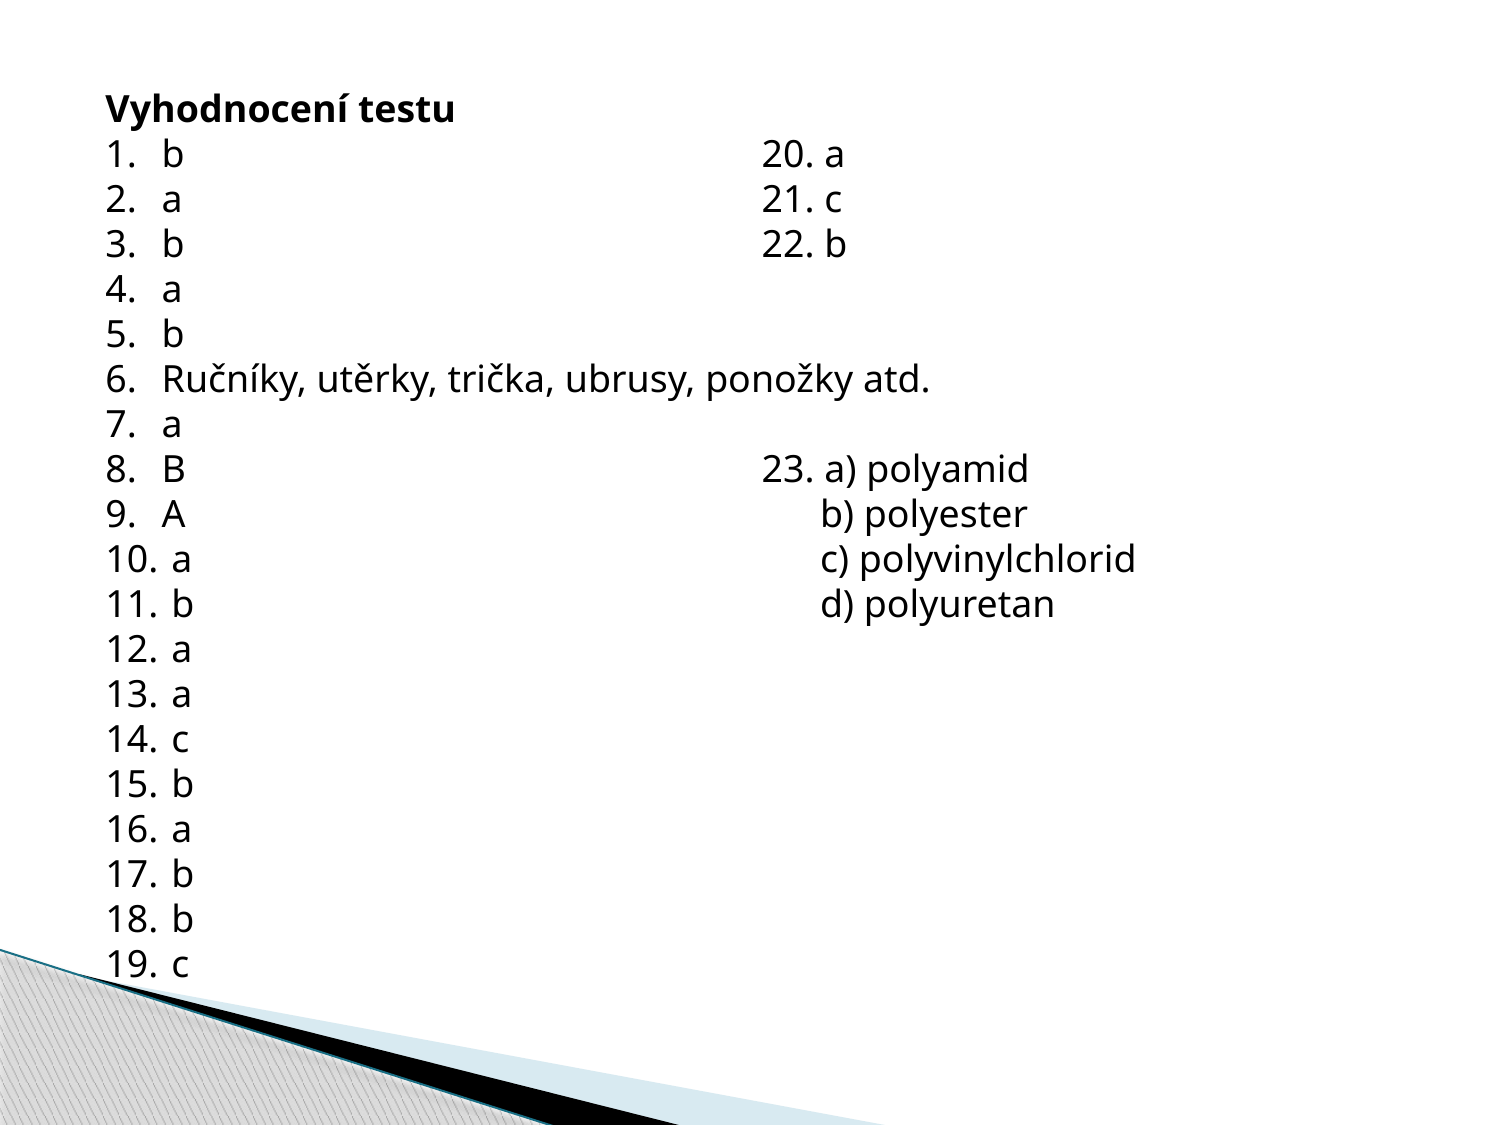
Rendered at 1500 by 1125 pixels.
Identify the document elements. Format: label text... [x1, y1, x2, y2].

text_box Vyhodnocení testu b 20. a a 21. c b 22. b a b Ručníky, utěrky, trička, ubrusy, ponožky atd. a B 23. a) polyamid A b) polyester a c) polyvinylchlorid b d) polyuretan a a c b a b b c [90, 78, 1500, 1083]
